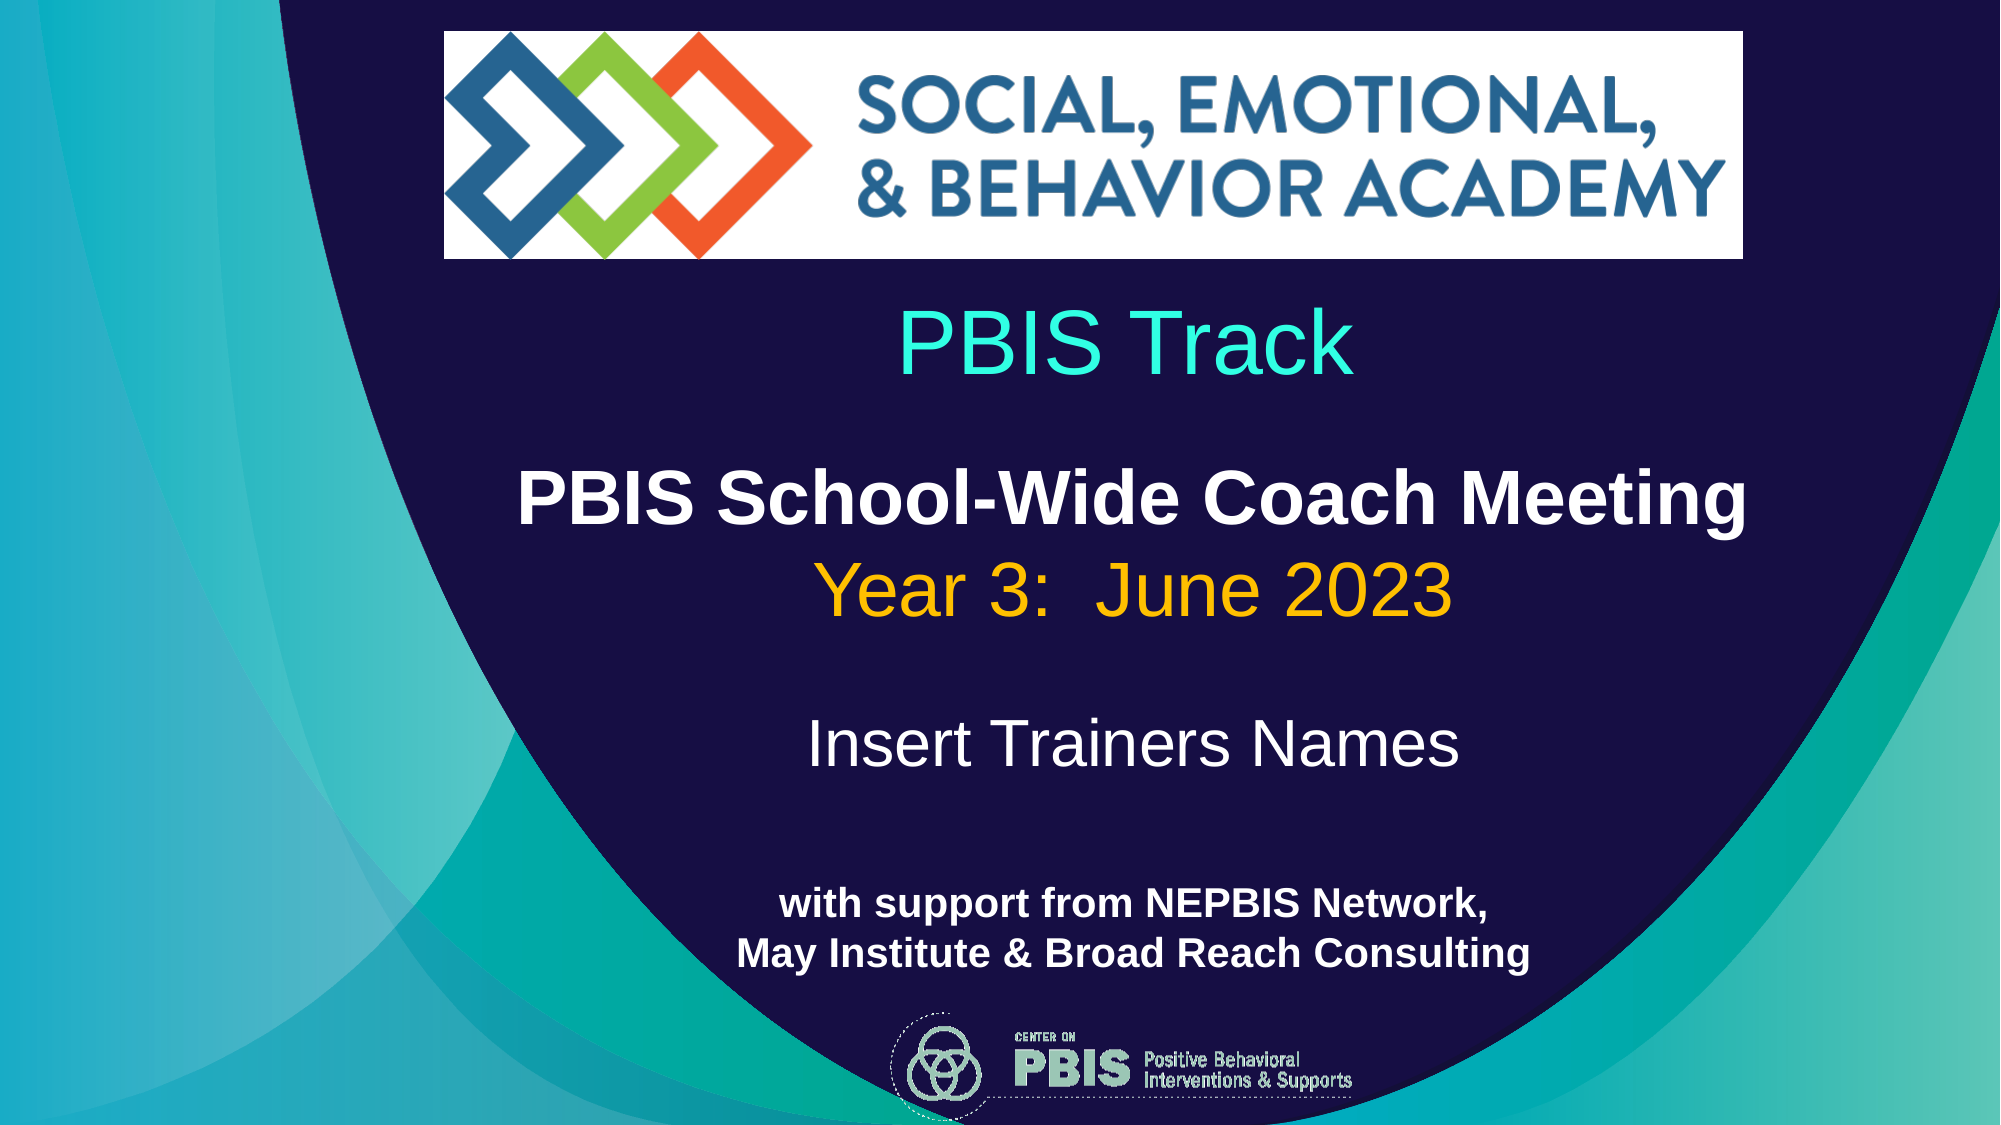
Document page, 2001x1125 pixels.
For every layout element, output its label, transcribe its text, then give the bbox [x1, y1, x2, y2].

text_box PBIS Track [881, 275, 1387, 401]
picture [443, 31, 1744, 260]
title PBIS School-Wide Coach Meeting Year 3: June 2023 [374, 398, 1894, 682]
picture [887, 1009, 1354, 1125]
text_box with support from NEPBIS Network, May Institute & Broad Reach Consulting [719, 868, 1549, 984]
subtitle Insert Trainers Names [564, 679, 1704, 892]
